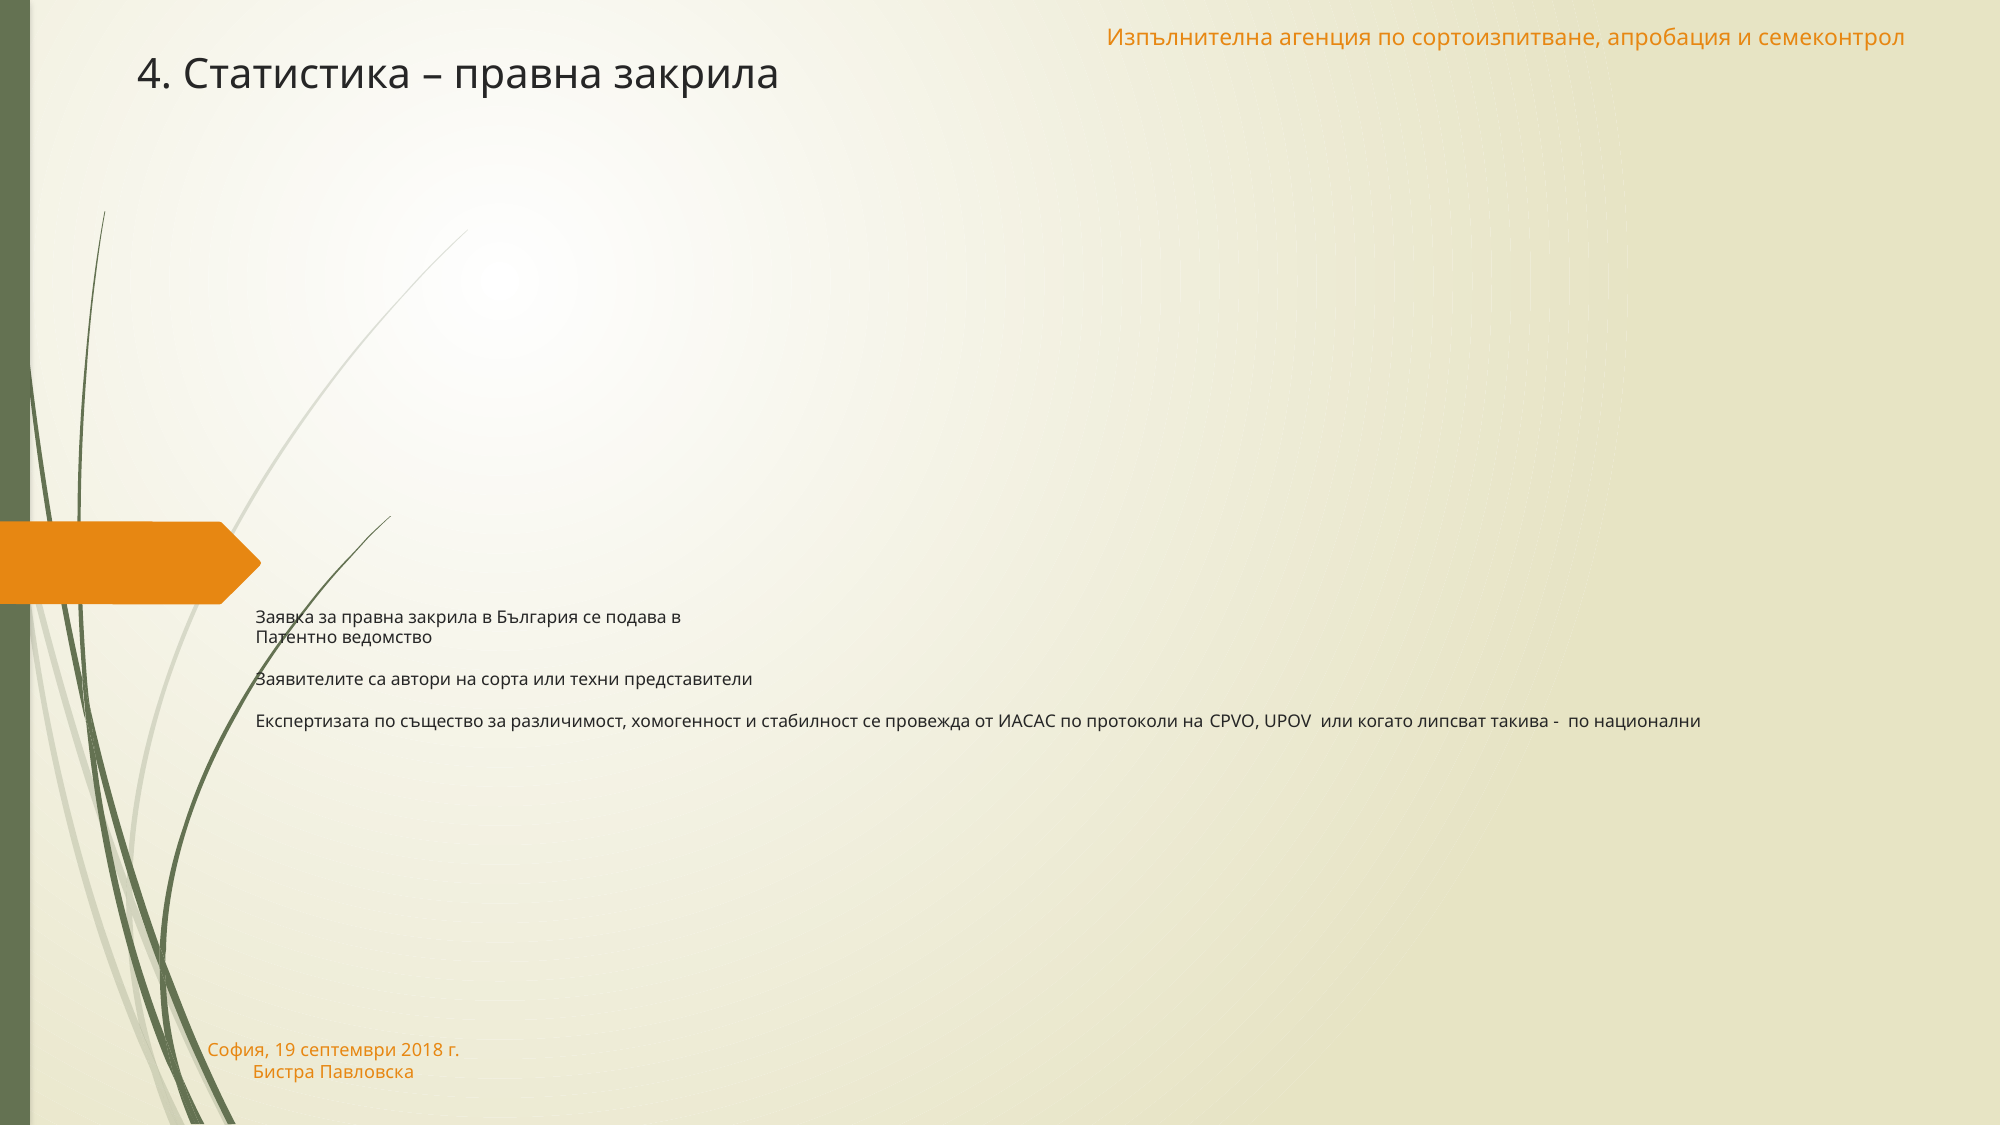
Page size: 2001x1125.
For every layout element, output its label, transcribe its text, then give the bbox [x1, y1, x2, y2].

text_box 4. Статистика – правна закрила [122, 39, 947, 99]
text_box София, 19 септември 2018 г. Бистра Павловска [72, 1031, 596, 1091]
text_box Изпълнителна агенция по сортоизпитване, апробация и семеконтрол [1091, 15, 1945, 65]
title Заявка за правна закрила в България се подава в Патентно ведомство Заявителите са автори на сорта или техни представители Експертизата по същество за различимост, хомогенност и стабилност се провежда от ИАСАС по протоколи на CPVO, UPOV или когато липсват такива - по национални [240, 575, 1909, 902]
